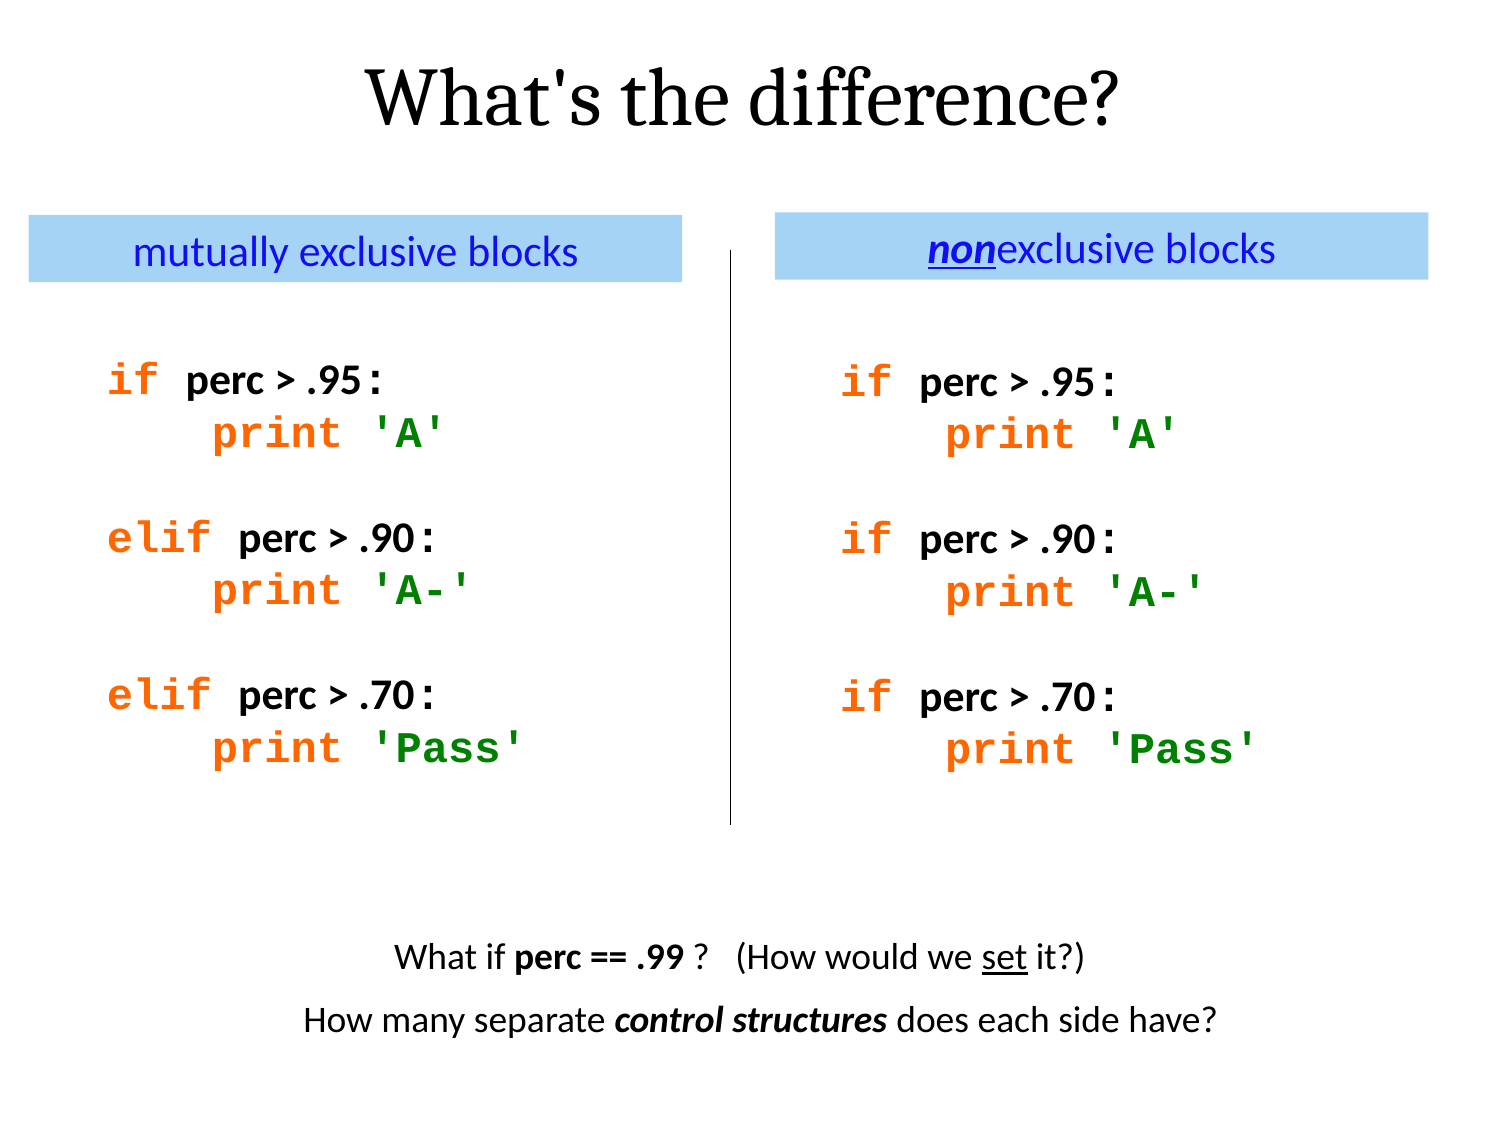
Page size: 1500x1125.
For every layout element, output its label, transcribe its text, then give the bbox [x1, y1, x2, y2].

text_box What's the difference? [100, 34, 1389, 150]
text_box mutually exclusive blocks [28, 214, 683, 283]
text_box nonexclusive blocks [774, 212, 1429, 280]
text_box if perc > .95: print 'A' if perc > .90: print 'A-' if perc > .70: print 'Pass' [825, 344, 1396, 780]
text_box What if perc == .99 ? (How would we set it?) [99, 924, 1397, 985]
text_box How many separate control structures does each side have? [112, 987, 1410, 1048]
text_box if perc > .95: print 'A' elif perc > .90: print 'A-' elif perc > .70: print 'Pass' [92, 343, 663, 779]
